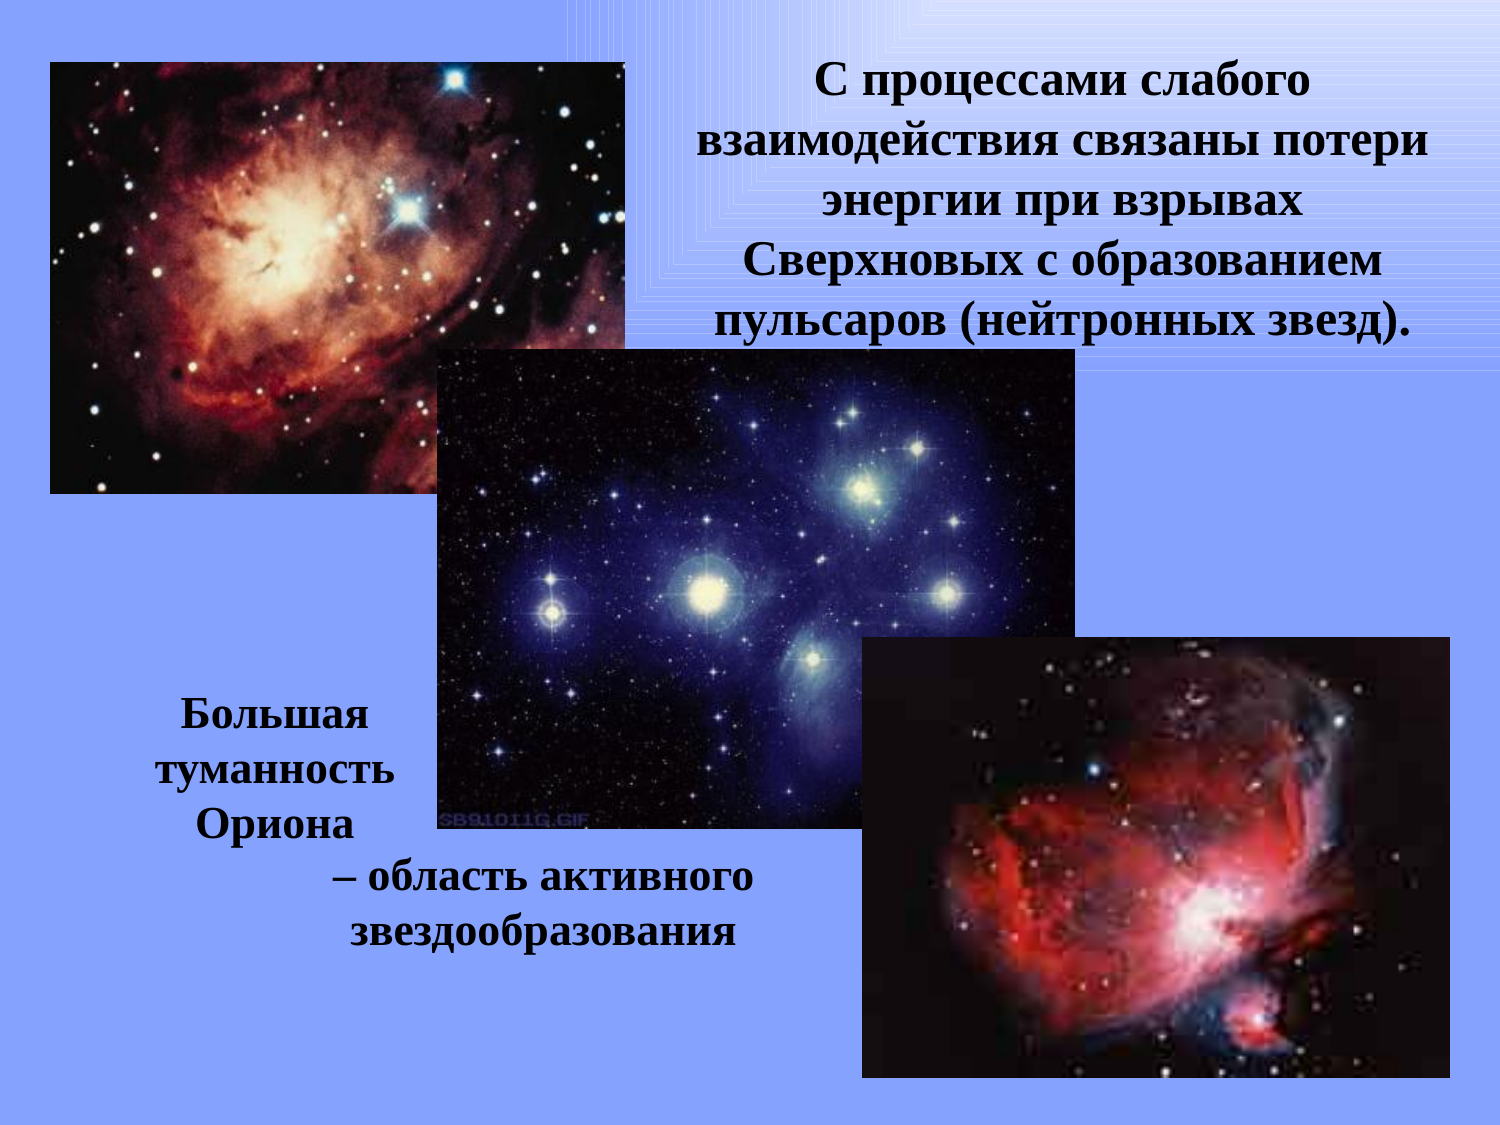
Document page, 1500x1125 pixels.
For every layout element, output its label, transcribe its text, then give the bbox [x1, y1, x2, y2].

text_box Большая туманность Ориона [124, 674, 425, 838]
text_box – область активного звездообразования [237, 837, 850, 963]
text_box С процессами слабого взаимодействия связаны потери энергии при взрывах Сверхновых с образованием пульсаров (нейтронных звезд). [675, 37, 1450, 363]
picture [49, 62, 1451, 1079]
